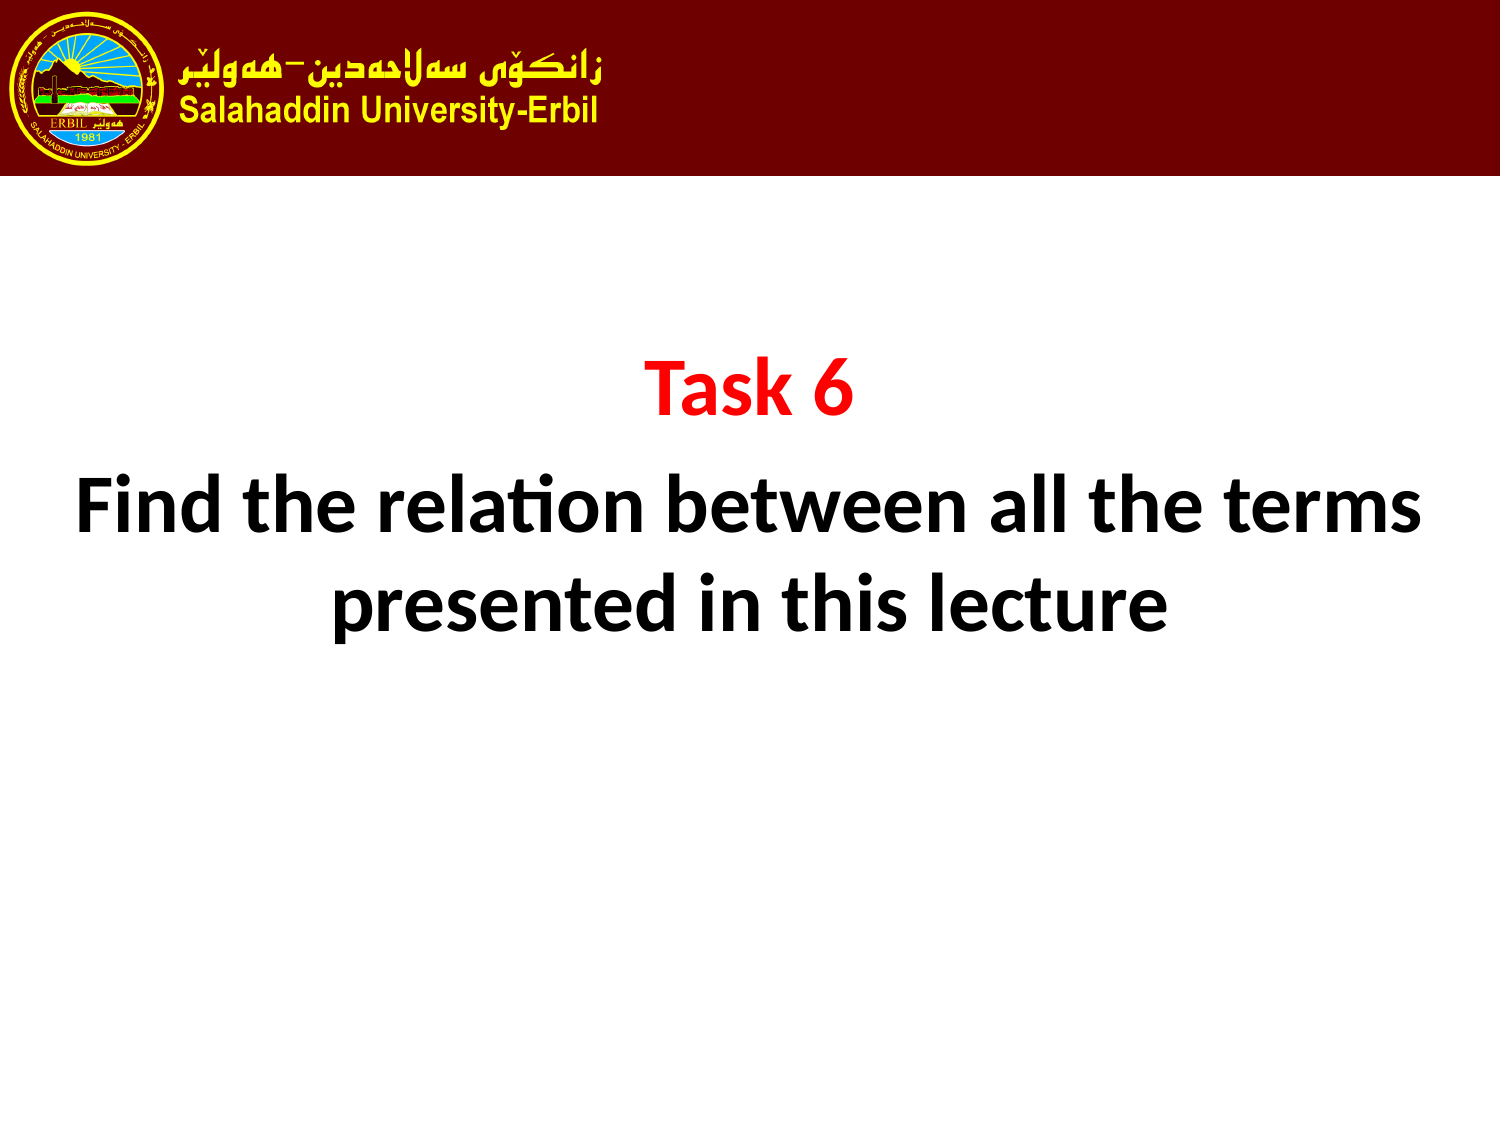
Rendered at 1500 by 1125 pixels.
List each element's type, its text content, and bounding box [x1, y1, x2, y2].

picture [0, 0, 1500, 176]
list Task 6 Find the relation between all the terms presented in this lecture [41, 208, 1459, 1083]
